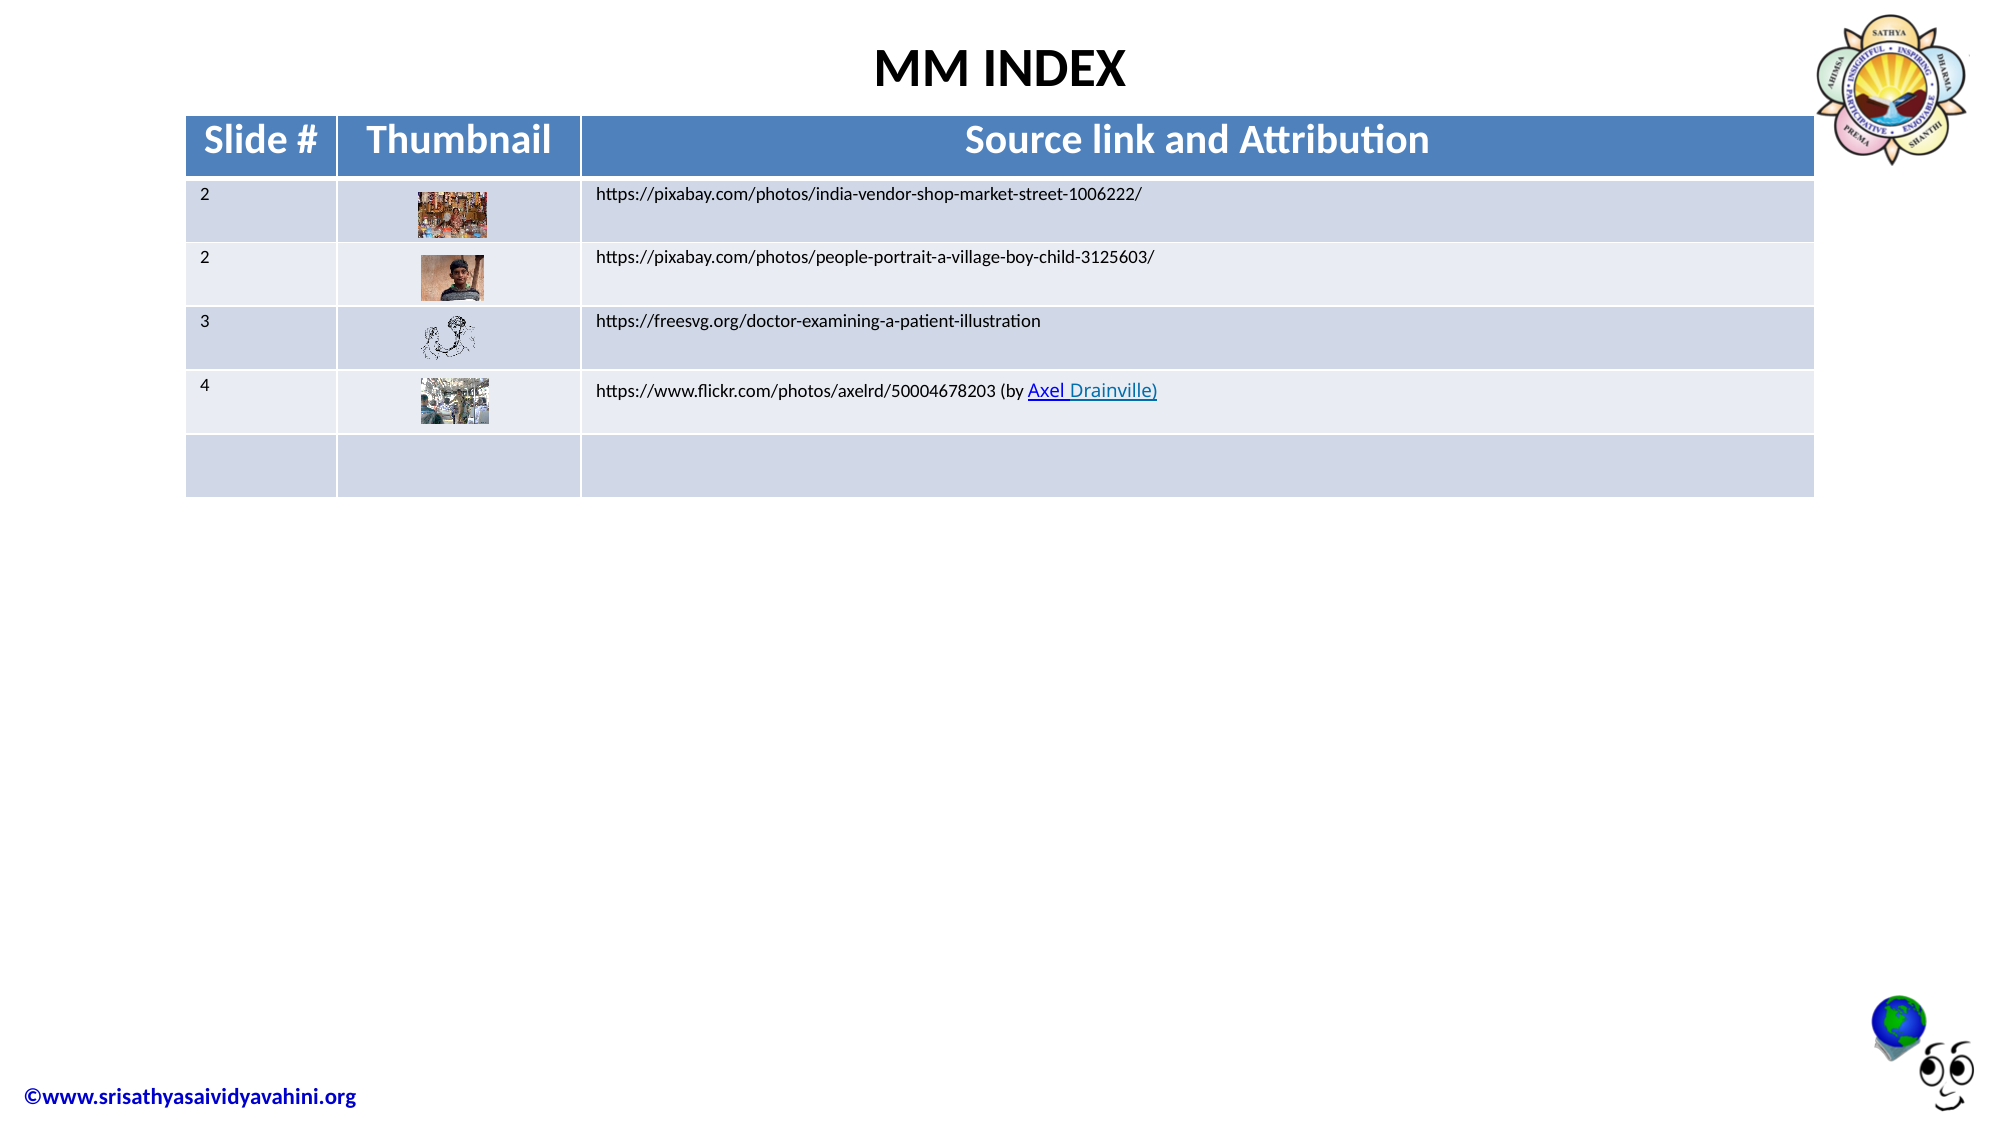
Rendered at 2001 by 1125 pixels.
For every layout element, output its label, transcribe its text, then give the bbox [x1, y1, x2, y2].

table_cell 2 [186, 181, 336, 242]
title MM Index [743, 23, 1257, 106]
table_cell [338, 371, 580, 433]
table_cell [338, 435, 580, 497]
picture [1811, 11, 1970, 166]
table_header Source link and Attribution [582, 116, 1814, 176]
table_cell 4 [186, 371, 336, 433]
table_cell https://freesvg.org/doctor-examining-a-patient-illustration [582, 307, 1814, 369]
picture [418, 191, 487, 238]
table_cell 2 [186, 243, 336, 305]
table_cell 3 [186, 307, 336, 369]
table_cell [186, 435, 336, 497]
table_cell [338, 181, 580, 242]
table_cell [338, 307, 580, 369]
picture [1838, 971, 1989, 1122]
table_cell [338, 243, 580, 305]
table_header Thumbnail [338, 116, 580, 176]
picture [420, 315, 475, 361]
picture [420, 255, 485, 301]
table_header Slide # [186, 116, 336, 176]
picture [420, 377, 489, 424]
table_cell [582, 435, 1814, 497]
table_cell https://pixabay.com/photos/india-vendor-shop-market-street-1006222/ [582, 181, 1814, 242]
table_cell https://www.flickr.com/photos/axelrd/50004678203 (by Axel Drainville) [582, 371, 1814, 433]
table_cell https://pixabay.com/photos/people-portrait-a-village-boy-child-3125603/ [582, 243, 1814, 305]
